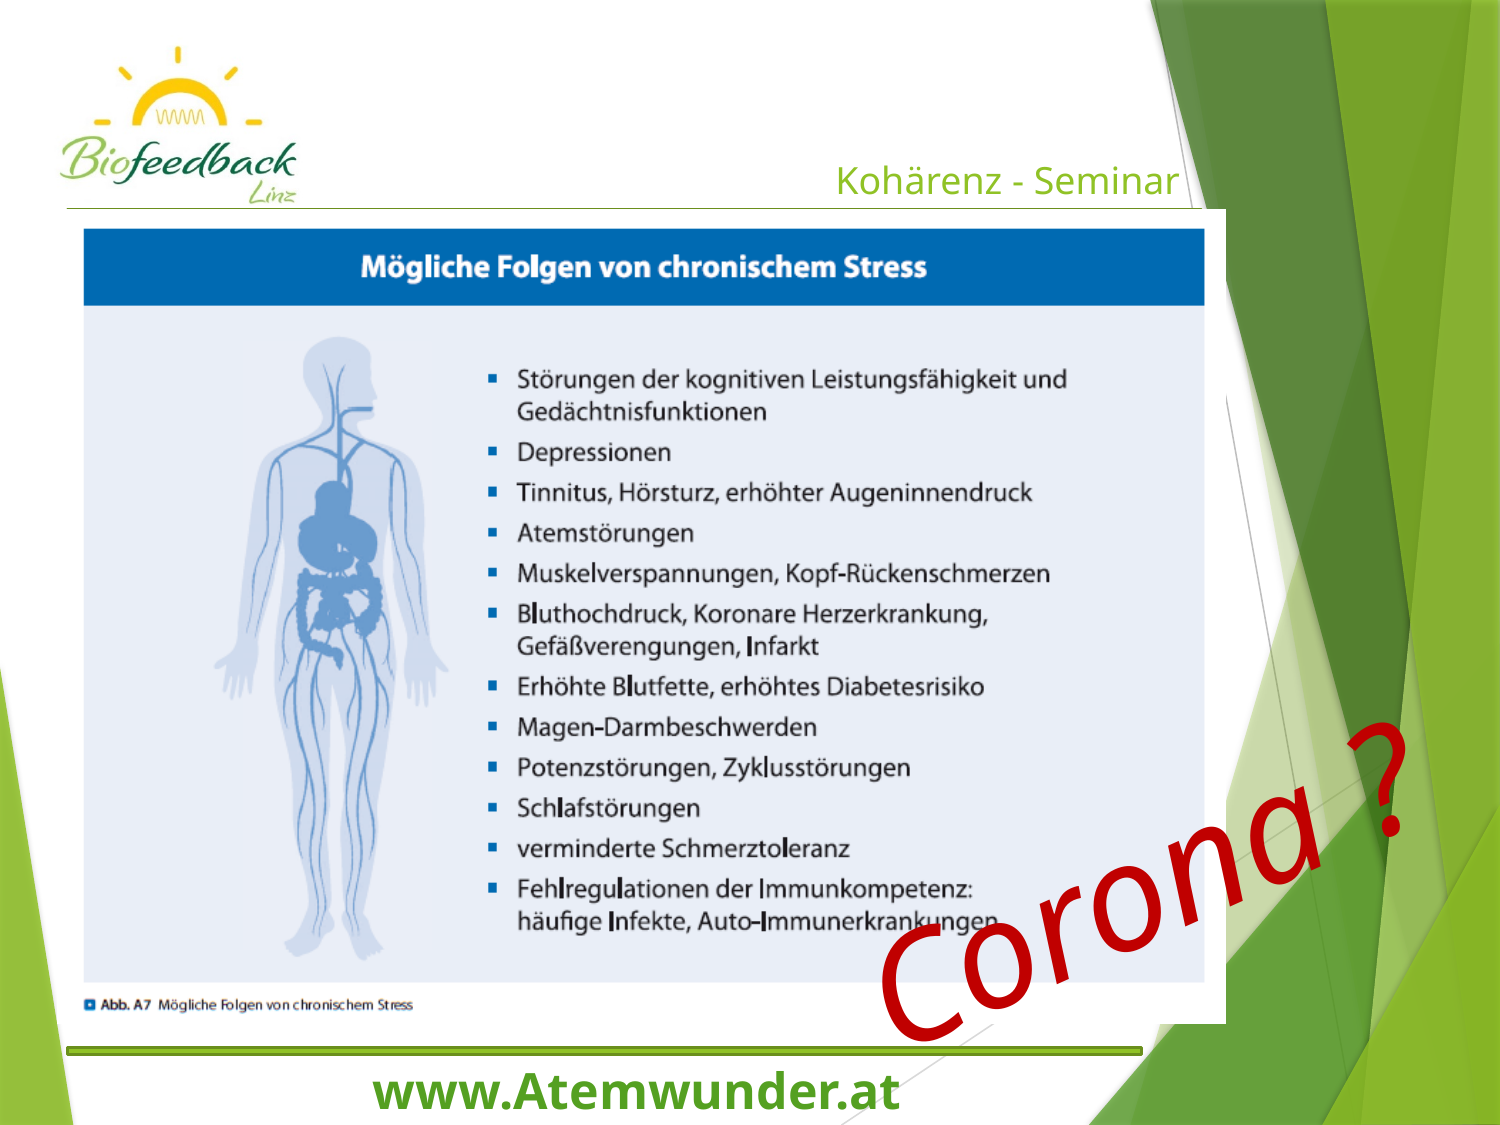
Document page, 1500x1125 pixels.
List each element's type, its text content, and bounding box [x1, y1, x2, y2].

text_box Corona ? [1230, 665, 1463, 948]
text_box Corona ? [869, 1033, 1041, 1097]
picture [24, 35, 333, 206]
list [56, 208, 1226, 1025]
